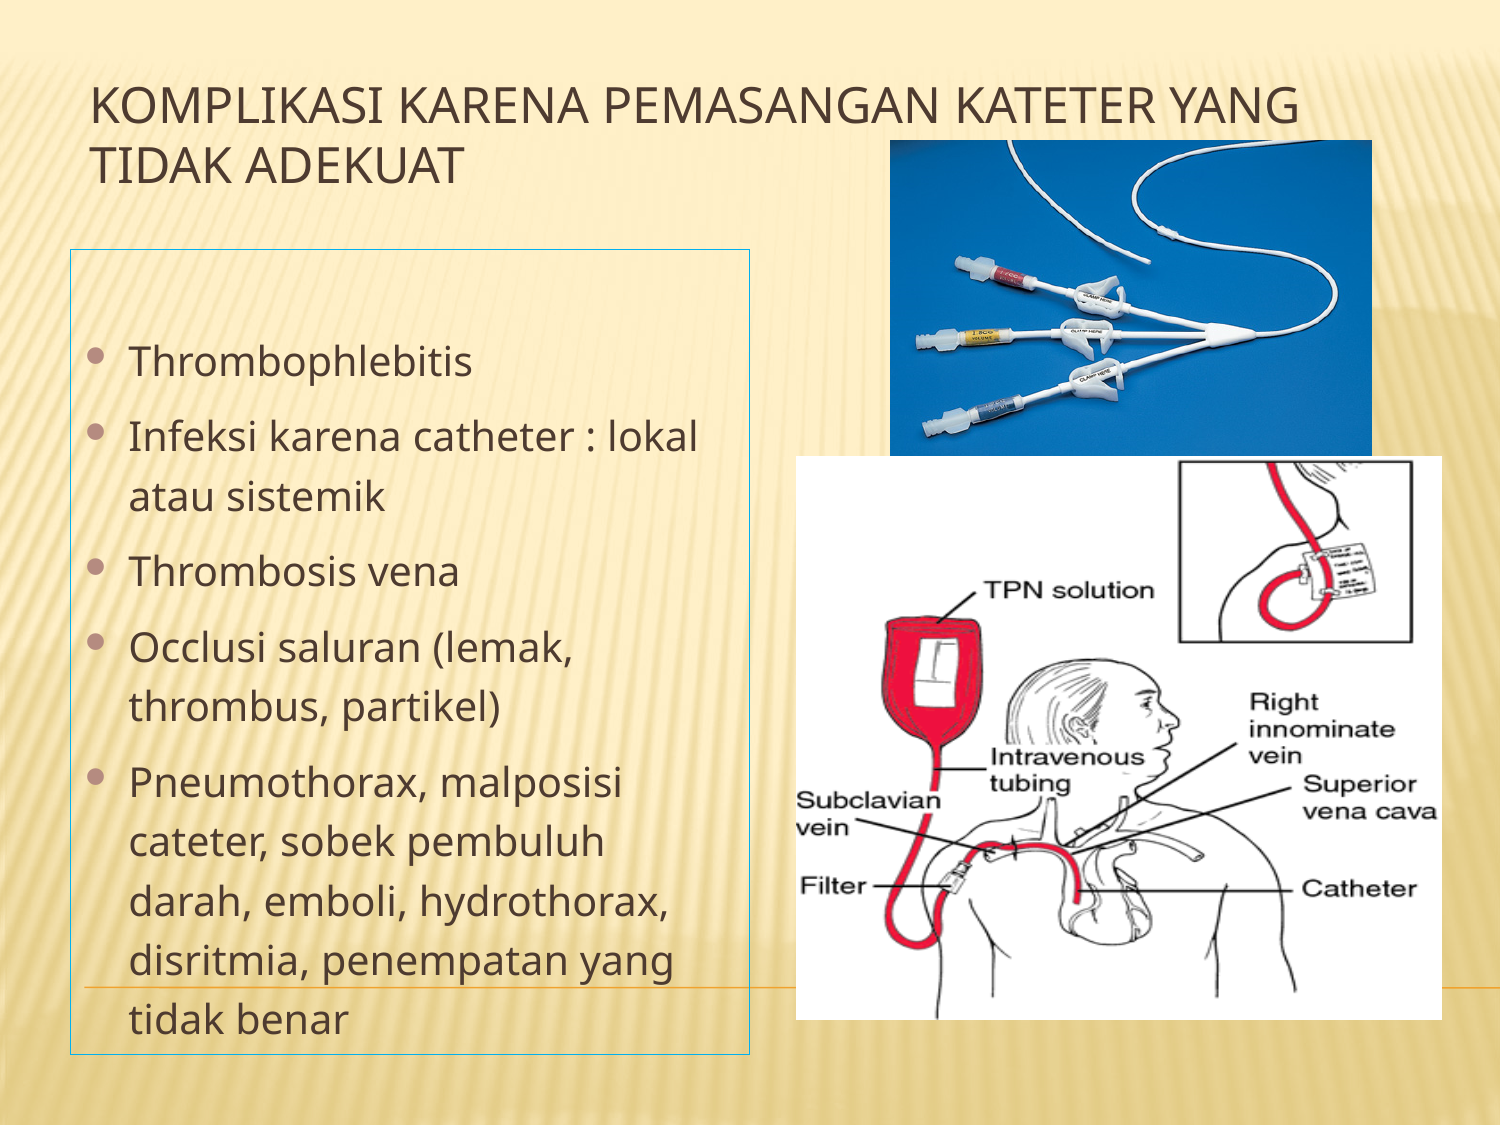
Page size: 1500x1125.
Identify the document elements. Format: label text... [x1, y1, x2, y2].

list Thrombophlebitis Infeksi karena catheter : lokal atau sistemik Thrombosis vena Occlusi saluran (lemak, thrombus, partikel) Pneumothorax, malposisi cateter, sobek pembuluh darah, emboli, hydrothorax, disritmia, penempatan yang tidak benar [70, 249, 750, 1055]
picture [890, 140, 1372, 456]
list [796, 456, 1442, 1020]
title KOMPLIKASI KARENA Pemasangan kateter yang tidak adekuat [75, 115, 1425, 211]
